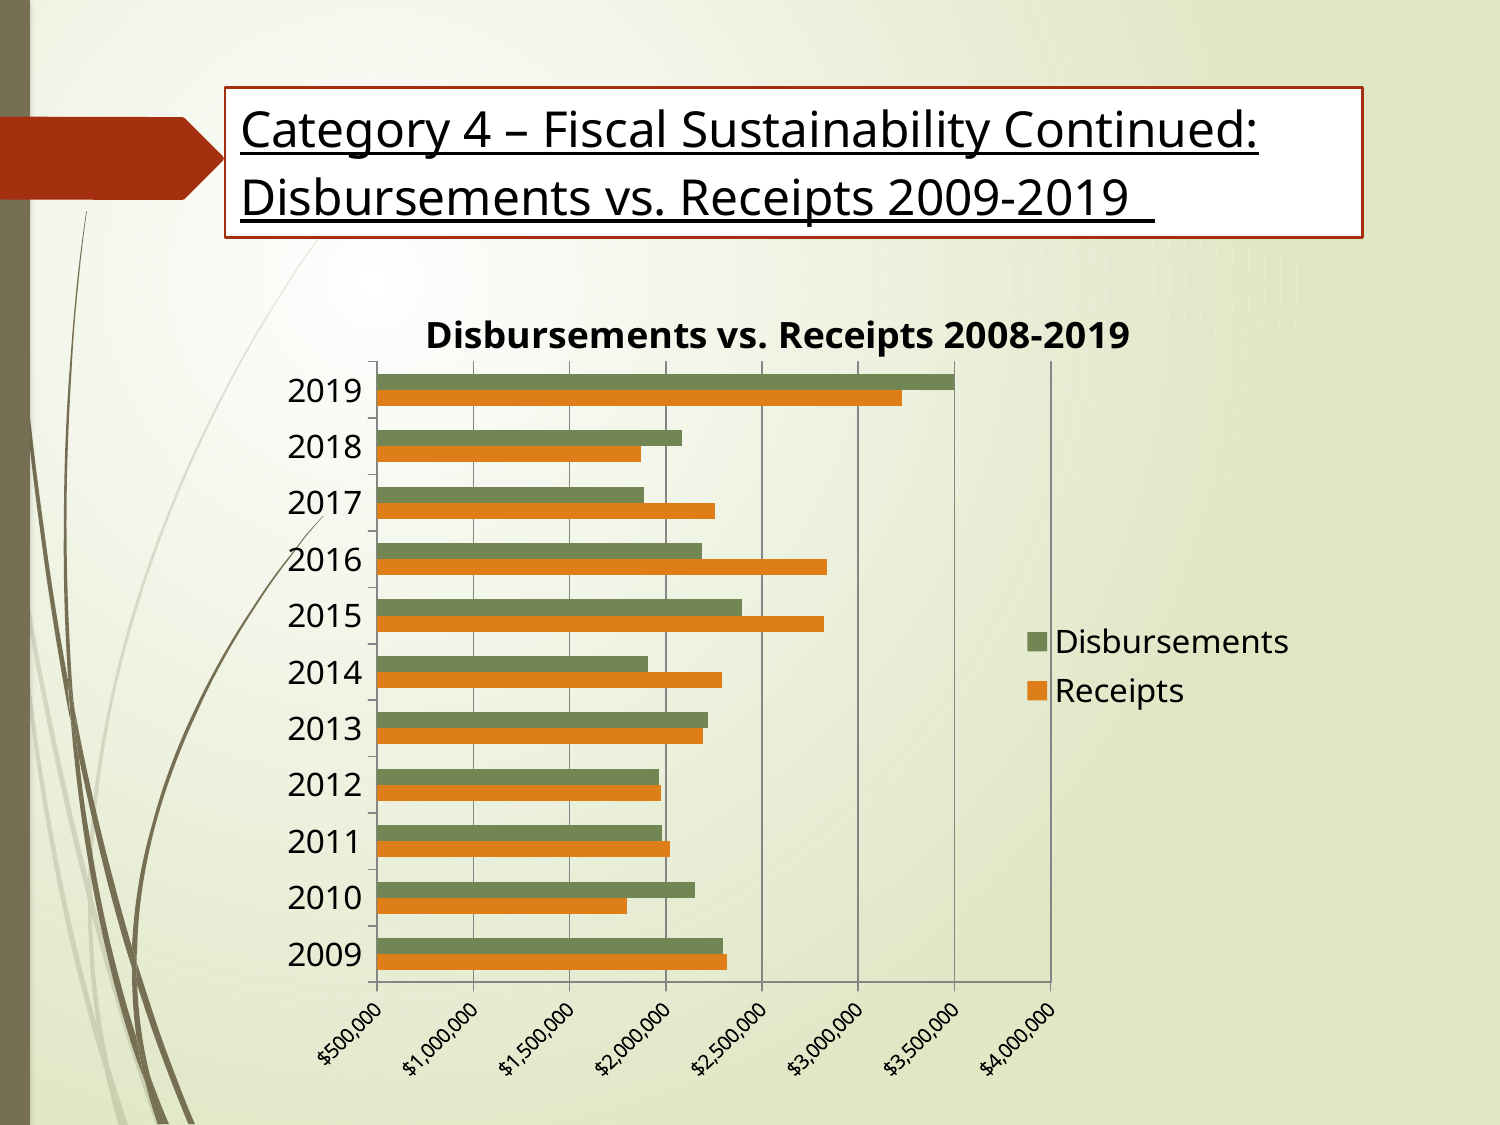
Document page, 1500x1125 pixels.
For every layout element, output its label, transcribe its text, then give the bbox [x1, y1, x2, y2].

title Category 4 – Fiscal Sustainability Continued: Disbursements vs. Receipts 2009-2019 [224, 86, 1364, 239]
chart [262, 274, 1313, 1083]
